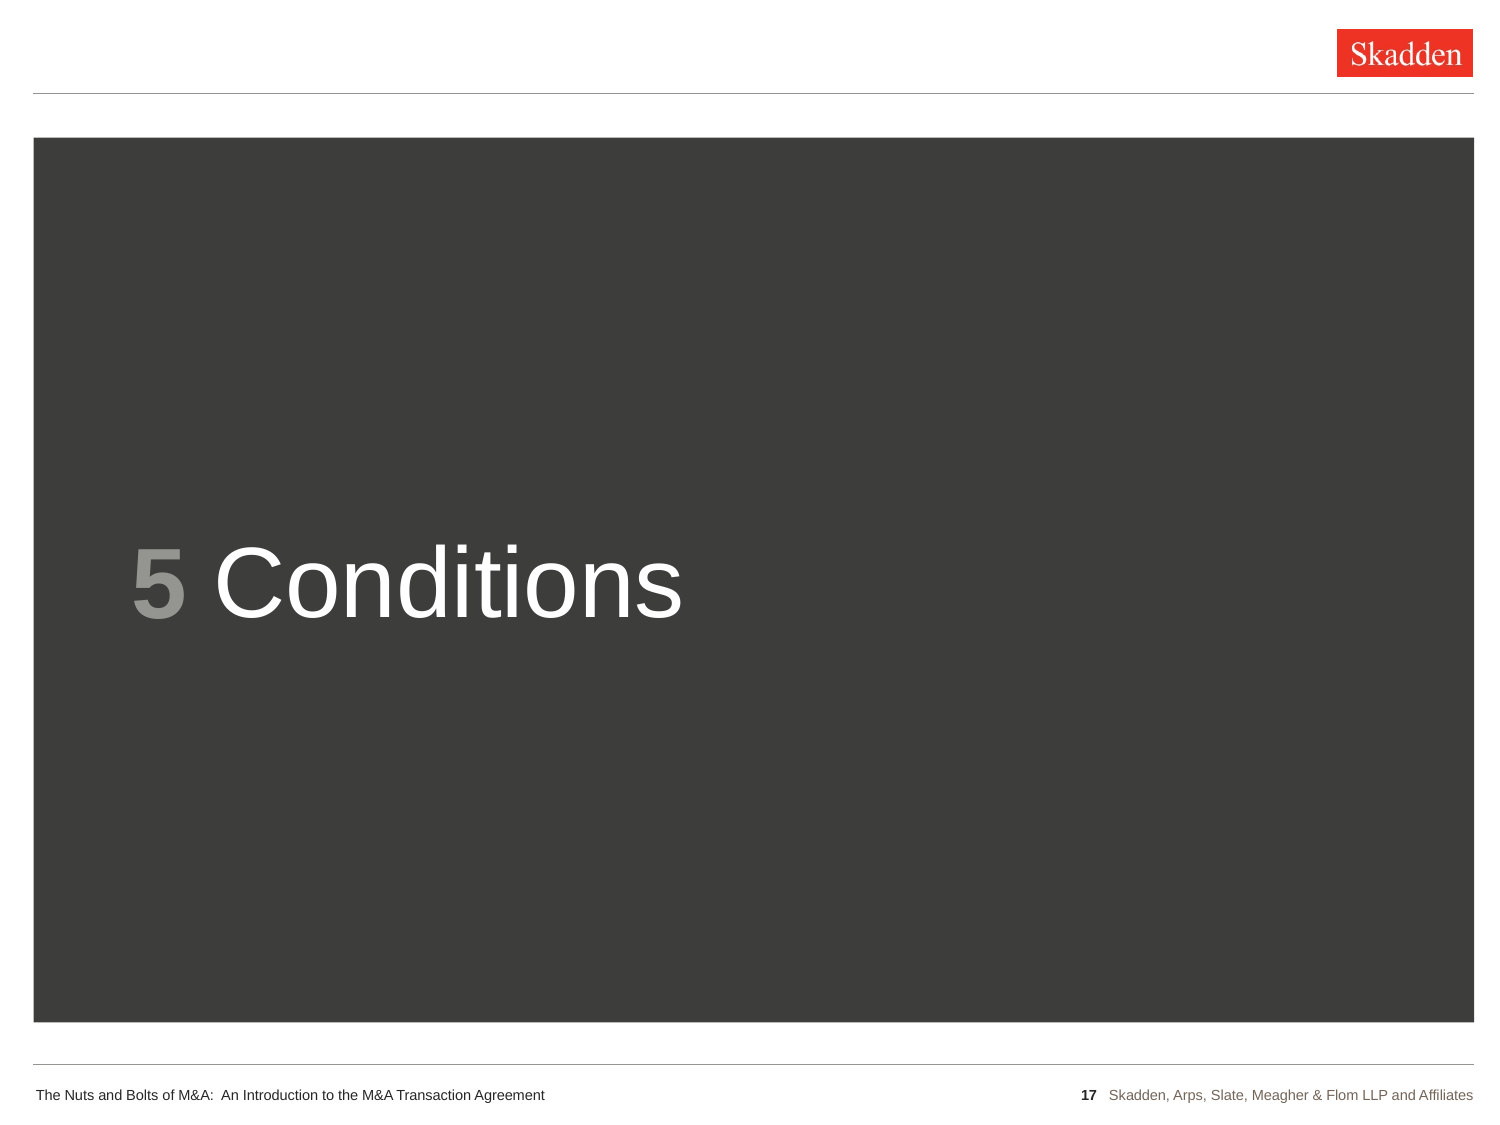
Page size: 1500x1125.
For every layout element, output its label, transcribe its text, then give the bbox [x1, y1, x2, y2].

title Conditions [213, 147, 1464, 1008]
picture [1337, 29, 1473, 77]
list 5 [70, 521, 188, 636]
